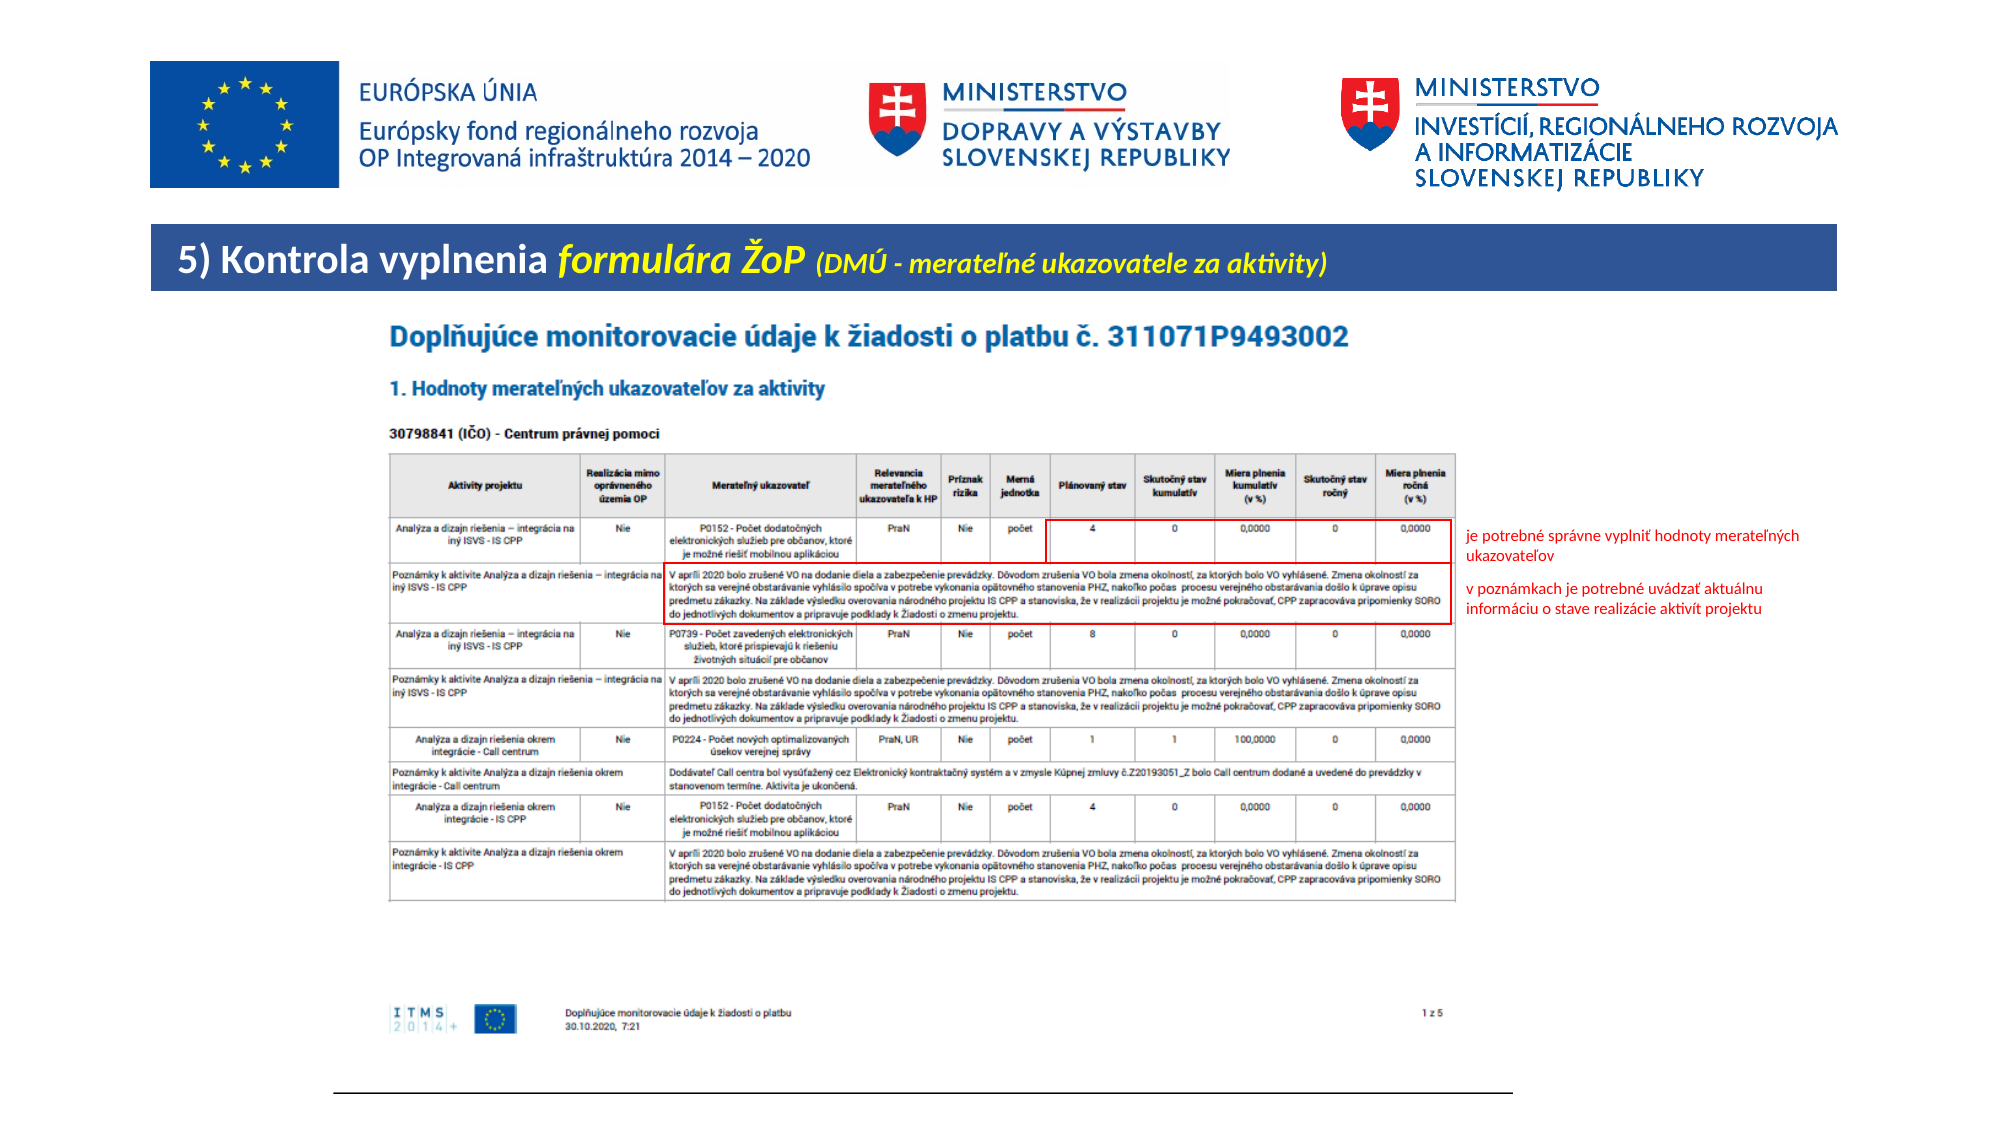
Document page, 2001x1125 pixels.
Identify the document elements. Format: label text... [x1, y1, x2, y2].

text_box [1774, 224, 1837, 291]
text_box [151, 224, 162, 291]
picture [1341, 78, 1839, 193]
picture [150, 61, 1230, 188]
text_box je potrebné správne vyplniť hodnoty merateľných ukazovateľov [1513, 517, 1815, 573]
picture [333, 300, 1513, 1094]
text_box 5) Kontrola vyplnenia formulára ŽoP (DMÚ - merateľné ukazovatele za aktivity) [162, 224, 1774, 291]
text_box v poznámkach je potrebné uvádzať aktuálnu informáciu o stave realizácie aktivít projektu [1513, 573, 1797, 626]
